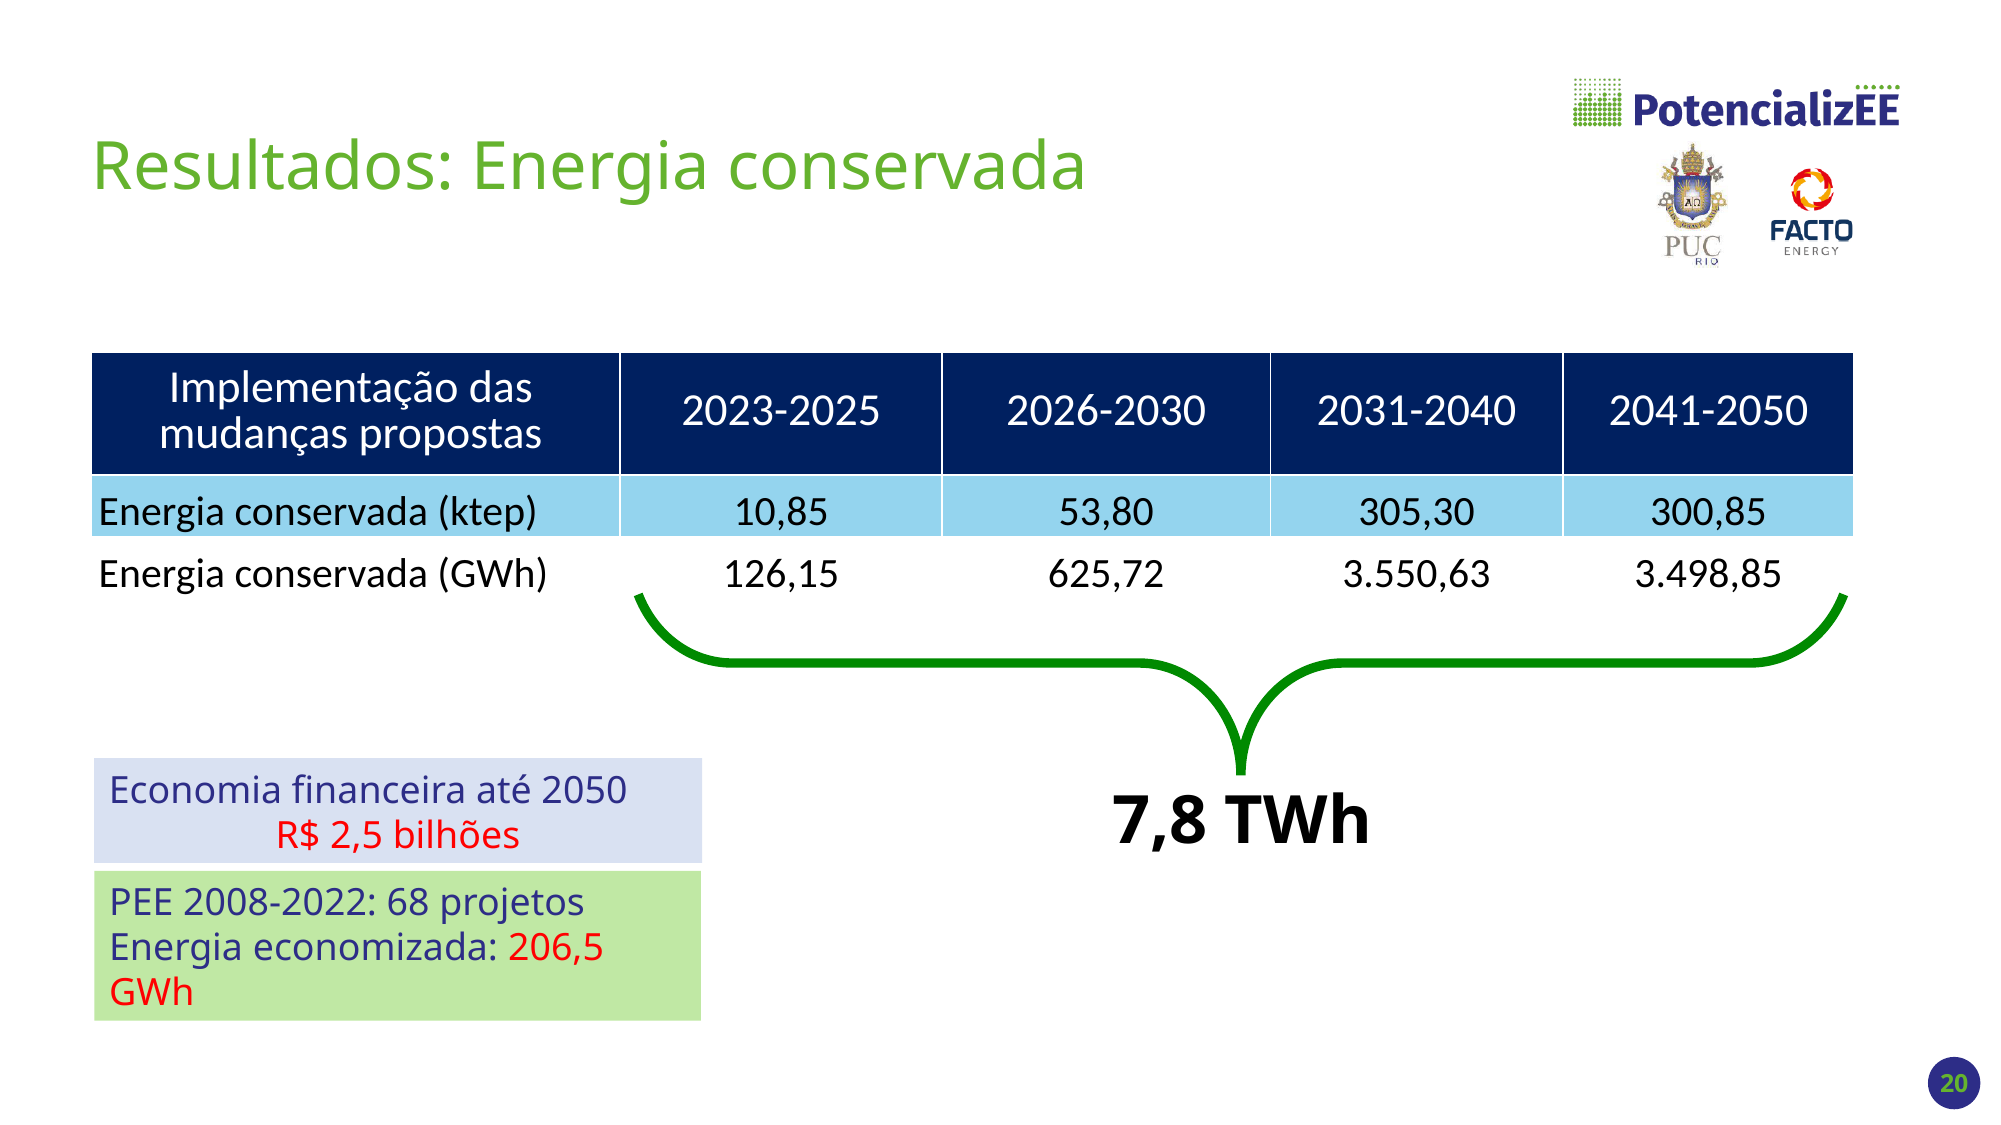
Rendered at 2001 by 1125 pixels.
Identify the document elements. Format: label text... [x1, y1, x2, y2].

table_cell 126,15 [621, 537, 941, 597]
table_cell 300,85 [1564, 476, 1853, 536]
table_cell Energia conservada (ktep) [92, 476, 619, 536]
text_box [1927, 1047, 1981, 1121]
table_cell 3.550,63 [1271, 537, 1562, 594]
table_cell 10,85 [621, 476, 941, 536]
table_header Implementação das mudanças propostas [92, 353, 619, 474]
picture [1563, 68, 1909, 283]
table_cell Energia conservada (GWh) [92, 537, 619, 597]
table_cell 3.498,85 [1564, 537, 1853, 597]
table_header 2031-2040 [1271, 353, 1562, 474]
table_header 2026-2030 [943, 353, 1270, 474]
text_box Economia financeira até 2050 R$ 2,5 bilhões [94, 758, 703, 863]
text_box PEE 2008-2022: 68 projetos Energia economizada: 206,5 GWh [94, 870, 701, 1021]
text_box Resultados: Energia conservada [76, 103, 1564, 233]
table_header 2023-2025 [621, 353, 941, 474]
table_cell 625,72 [943, 537, 1270, 594]
text_box 7,8 TWh [1097, 769, 1509, 864]
table_header 2041-2050 [1564, 353, 1853, 474]
table_cell 305,30 [1271, 476, 1562, 536]
text_box [637, 594, 1845, 776]
table_cell 53,80 [943, 476, 1270, 536]
